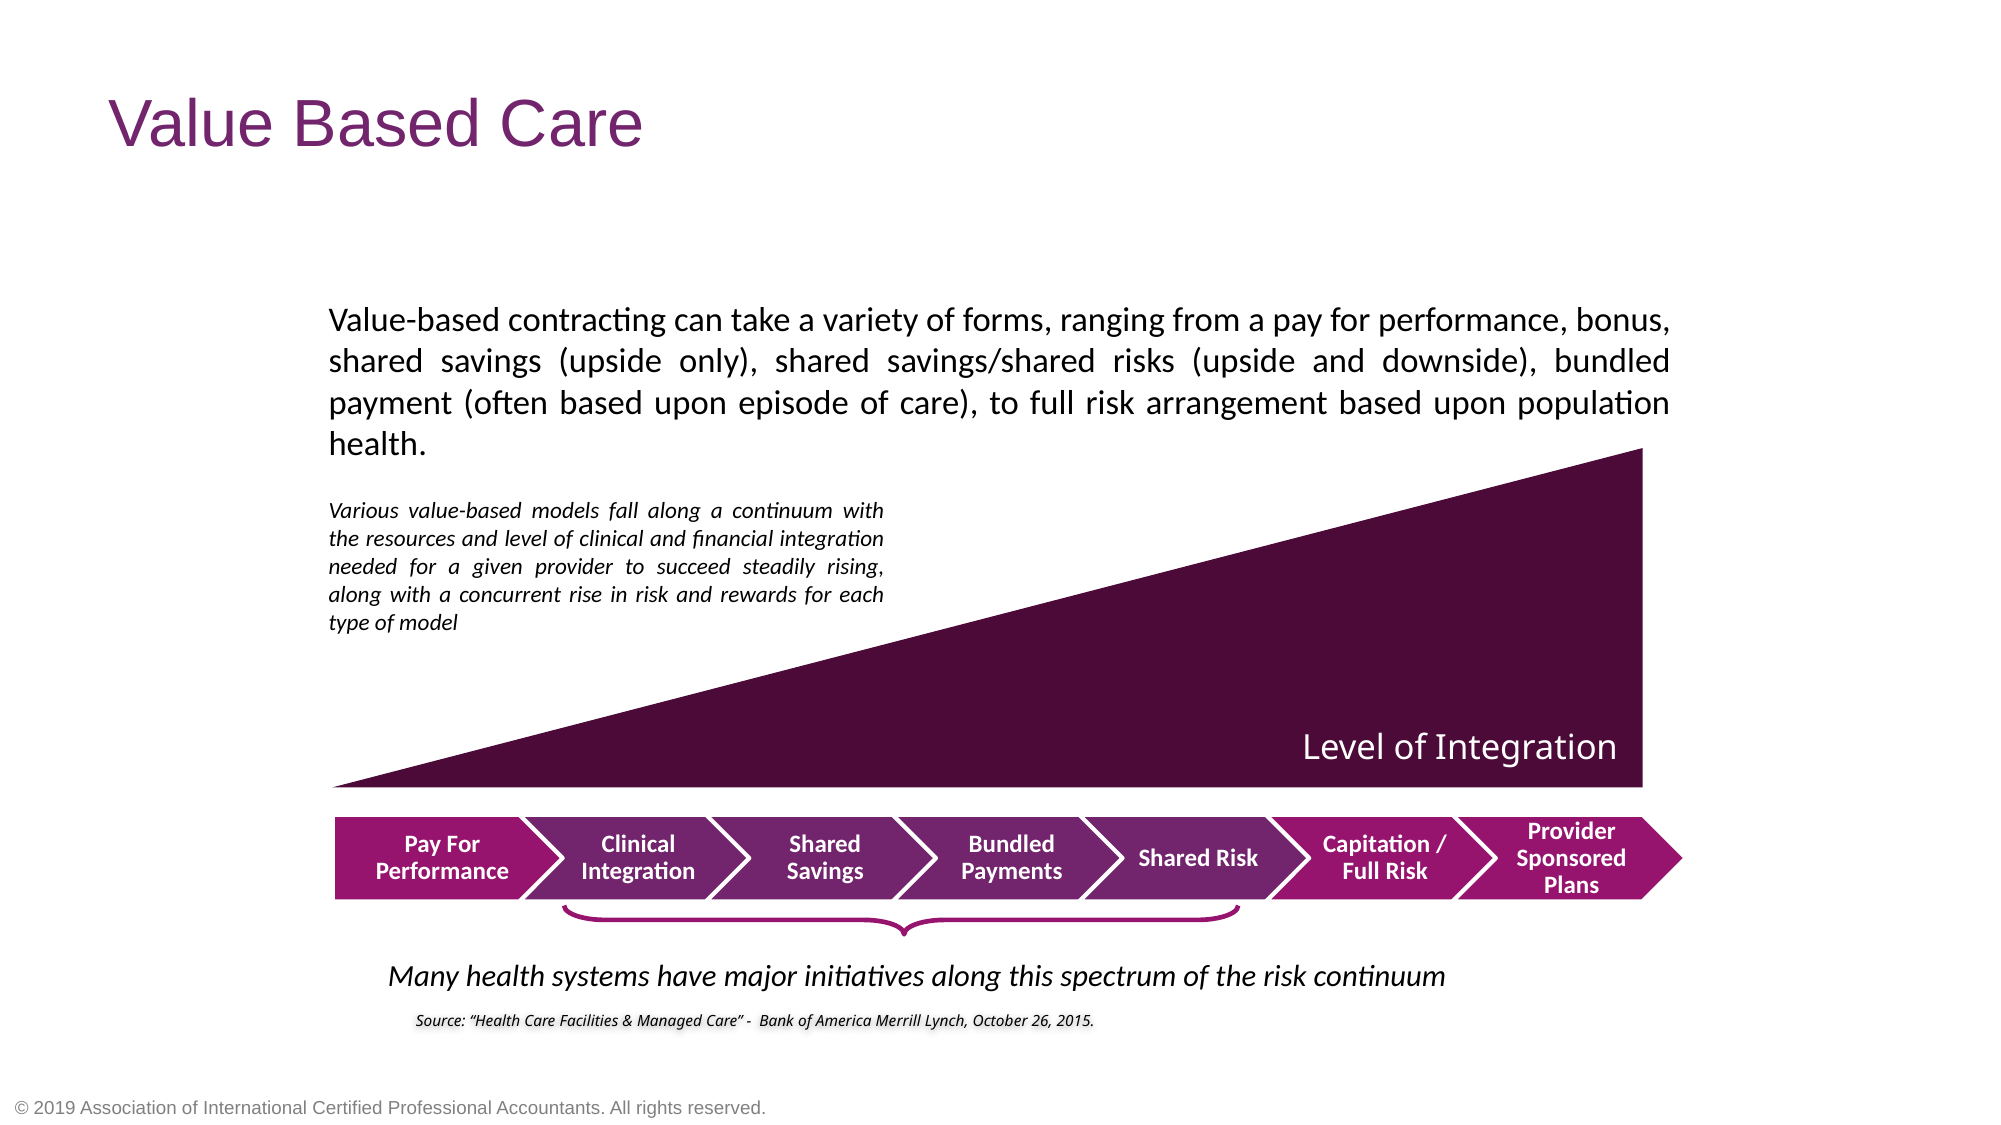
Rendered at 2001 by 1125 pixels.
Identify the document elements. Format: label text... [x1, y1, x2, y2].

text_box Various value-based models fall along a continuum with the resources and level of clinical and financial integration needed for a given provider to succeed steadily rising, along with a concurrent rise in risk and rewards for each type of model [313, 488, 900, 642]
text_box [330, 446, 1645, 790]
text_box Value-based contracting can take a variety of forms, ranging from a pay for performance, bonus, shared savings (upside only), shared savings/shared risks (upside and downside), bundled payment (often based upon episode of care), to full risk arrangement based upon population health. [313, 289, 1687, 471]
text_box [565, 910, 1238, 936]
title Value Based Care [108, 80, 1809, 210]
text_box Source: “Health Care Facilities & Managed Care” - Bank of America Merrill Lynch, October 26, 2015. [414, 1009, 1653, 1032]
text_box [332, 814, 1687, 902]
text_box Level of Integration [1287, 717, 1633, 774]
text_box Many health systems have major initiatives along this spectrum of the risk continuum [373, 948, 1677, 1000]
